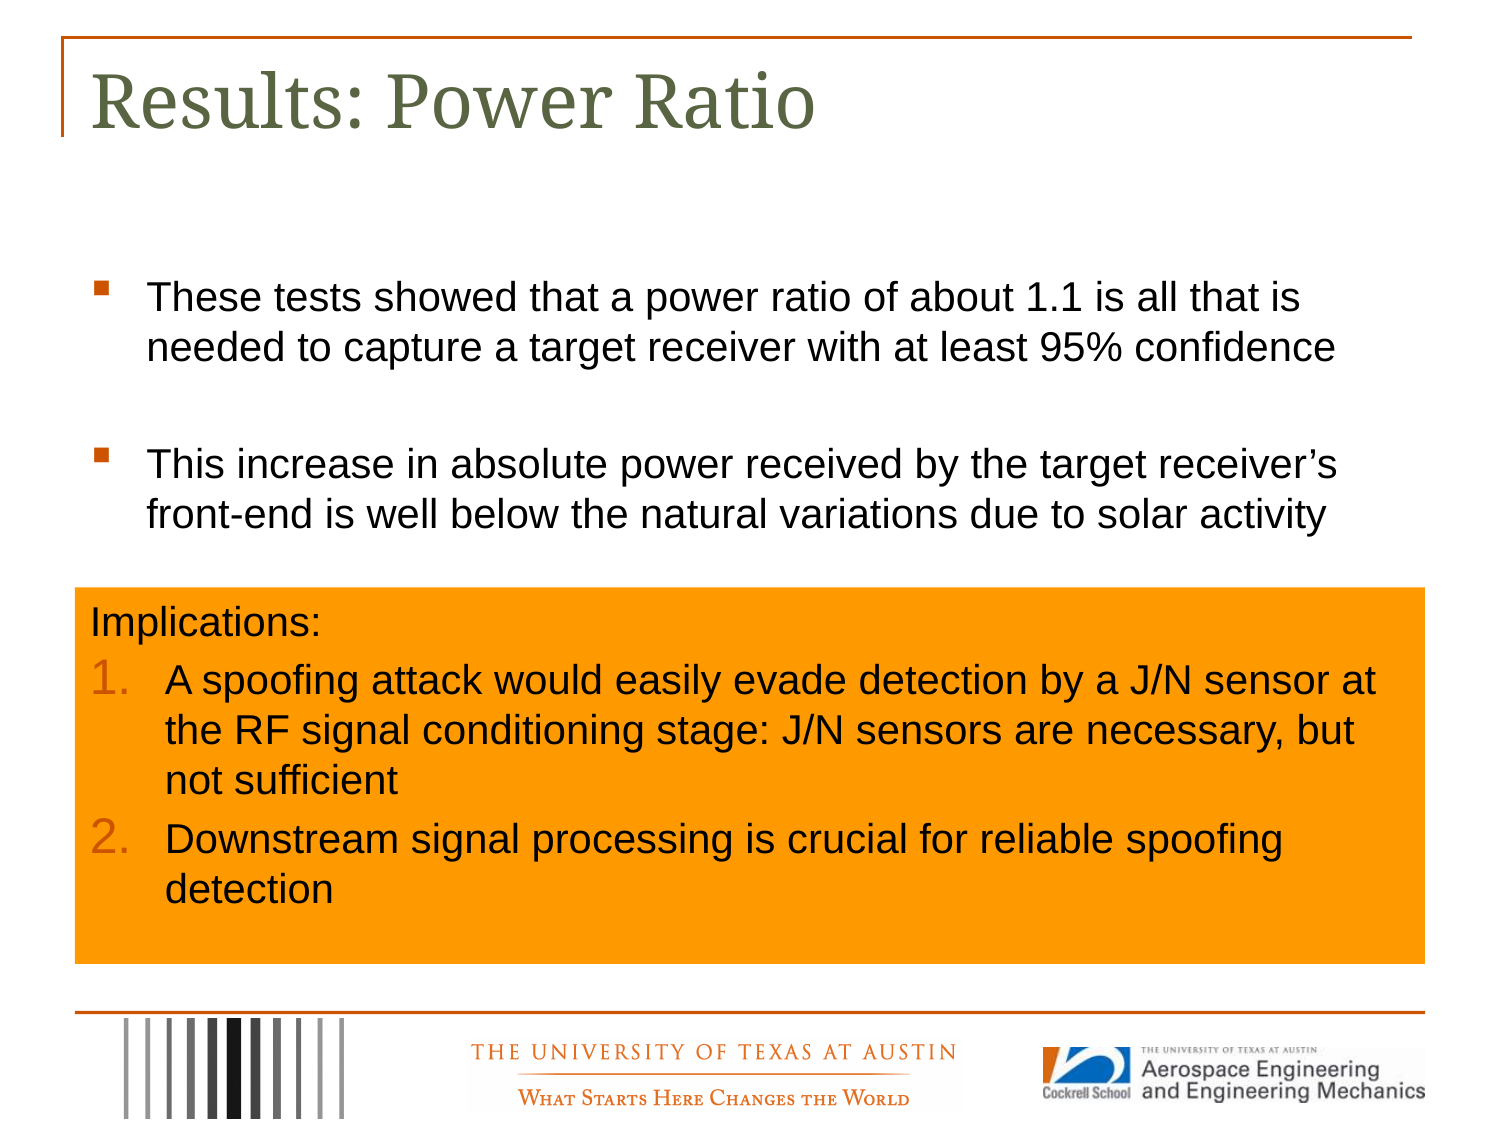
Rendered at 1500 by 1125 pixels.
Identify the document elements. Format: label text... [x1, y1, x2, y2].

picture [75, 1018, 388, 1119]
picture [1043, 1047, 1425, 1103]
text_box Implications: A spoofing attack would easily evade detection by a J/N sensor at the RF signal conditioning stage: J/N sensors are necessary, but not sufficient Downstream signal processing is crucial for reliable spoofing detection [74, 587, 1425, 964]
title Results: Power Ratio [74, 45, 1426, 233]
list These tests showed that a power ratio of about 1.1 is all that is needed to capture a target receiver with at least 95% confidence This increase in absolute power received by the target receiver’s front-end is well below the natural variations due to solar activity [74, 262, 1426, 576]
